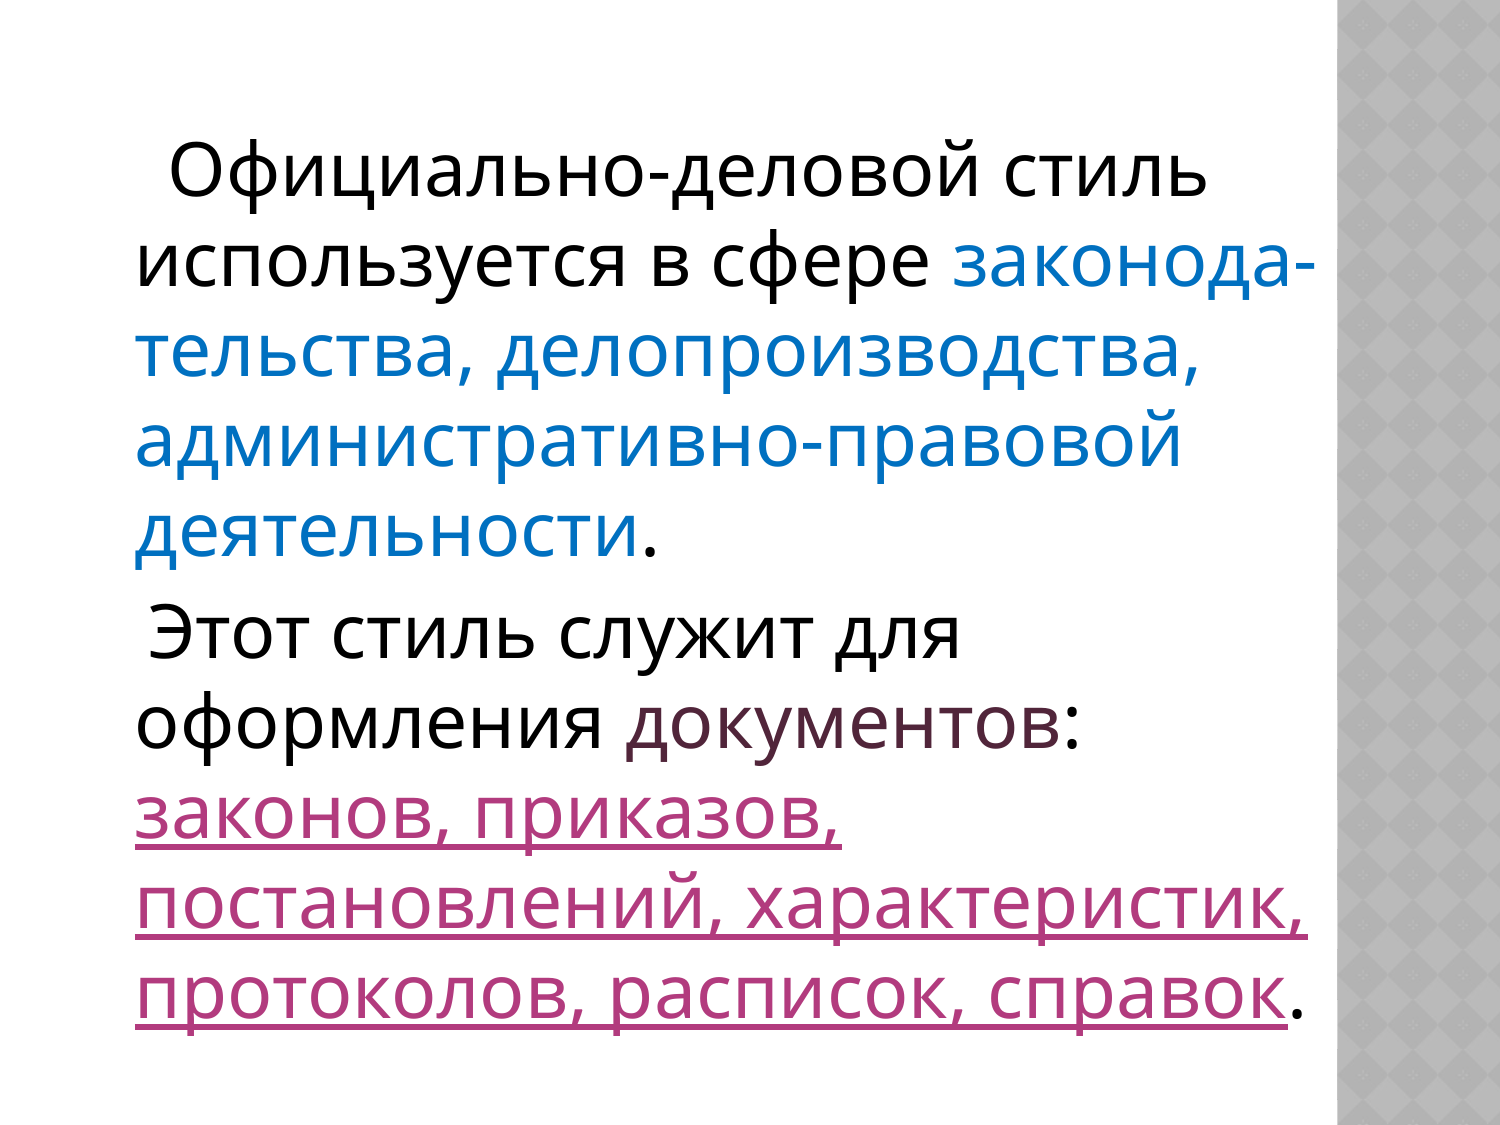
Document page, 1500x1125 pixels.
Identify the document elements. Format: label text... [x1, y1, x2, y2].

list Официально-деловой стиль используется в сфере законода-тельства, делопроизводства, административно-правовой деятельности. Этот стиль служит для оформления документов: законов, приказов, постановлений, характеристик, протоколов, расписок, справок. [75, 113, 1425, 1005]
